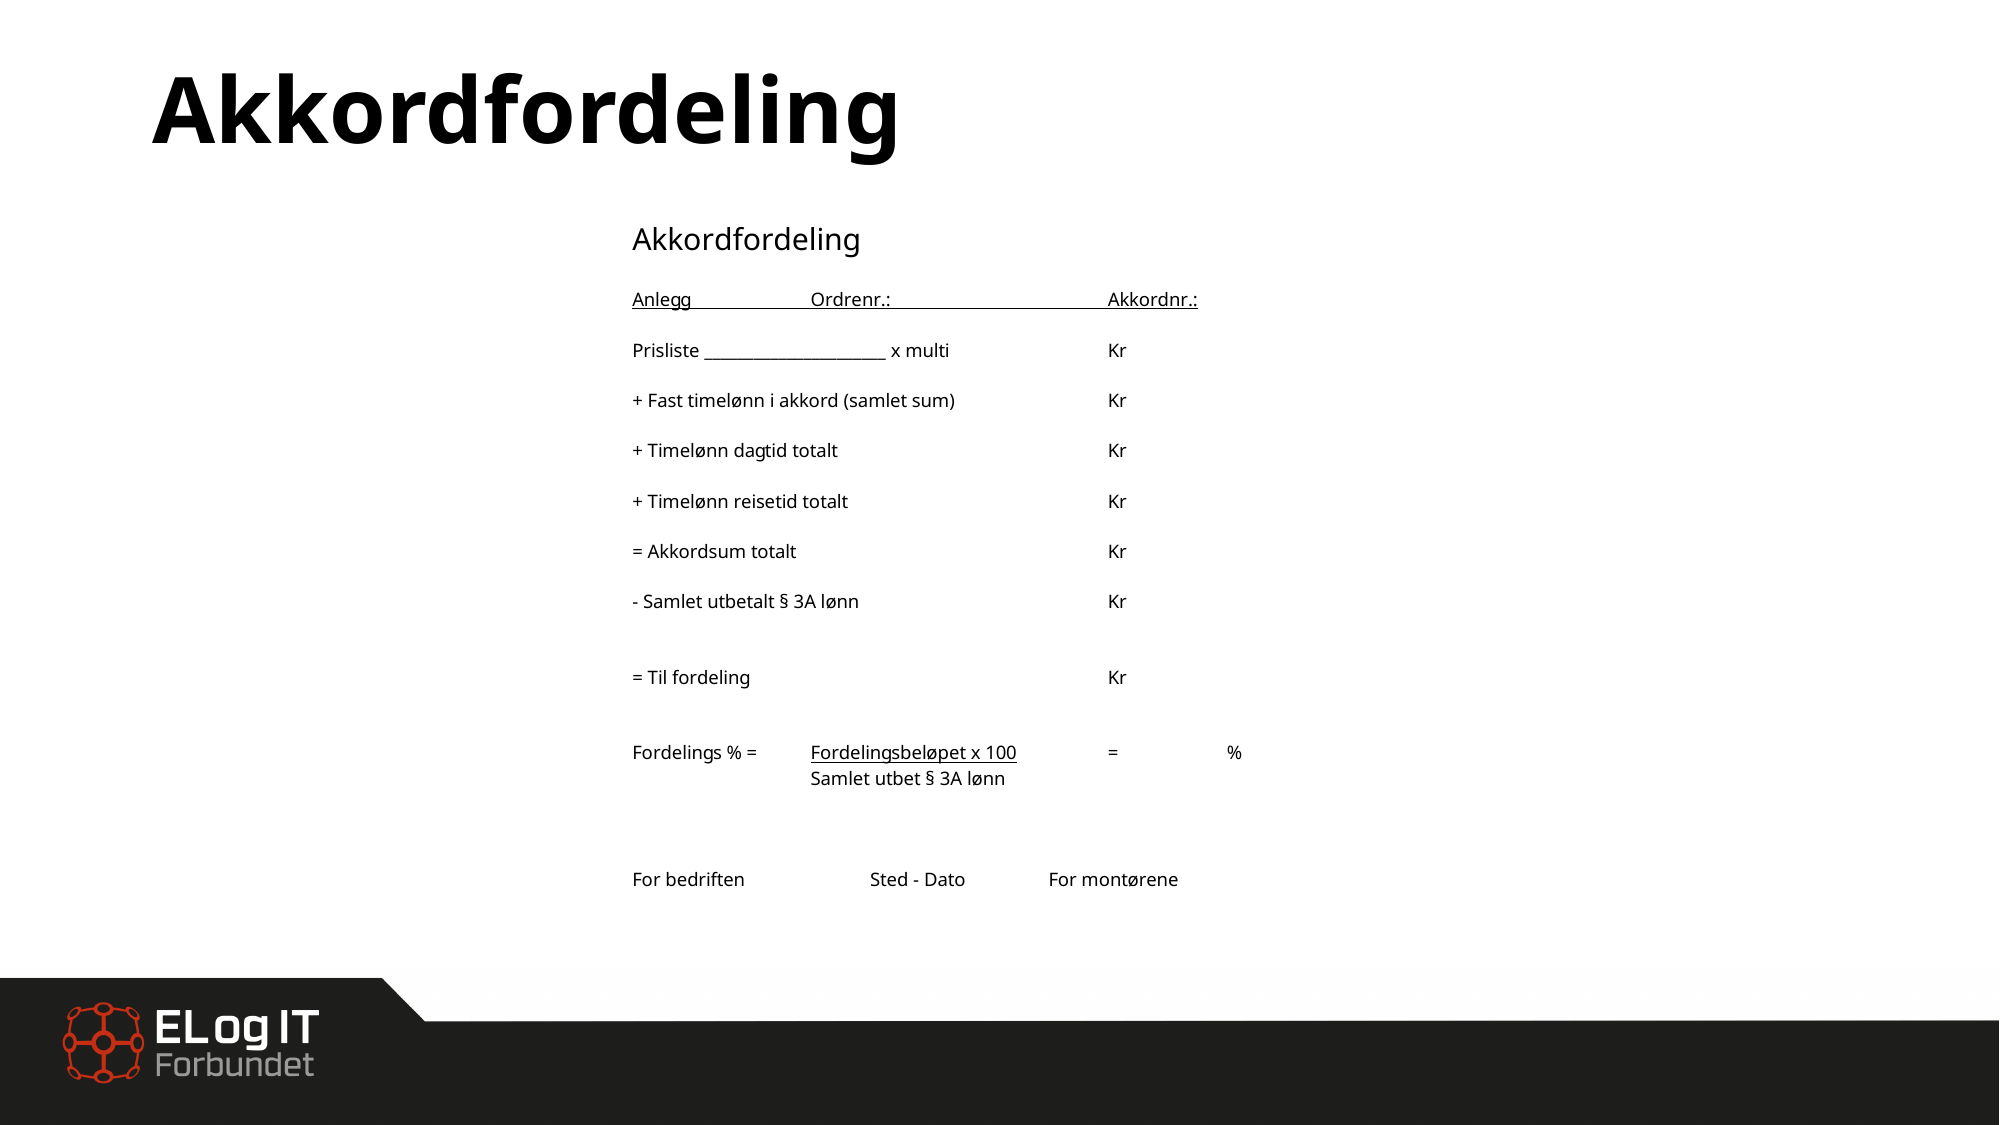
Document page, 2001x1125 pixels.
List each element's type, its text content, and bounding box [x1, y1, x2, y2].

title Akkordfordeling [137, 59, 1863, 278]
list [632, 187, 1396, 938]
picture [0, 966, 1999, 1125]
